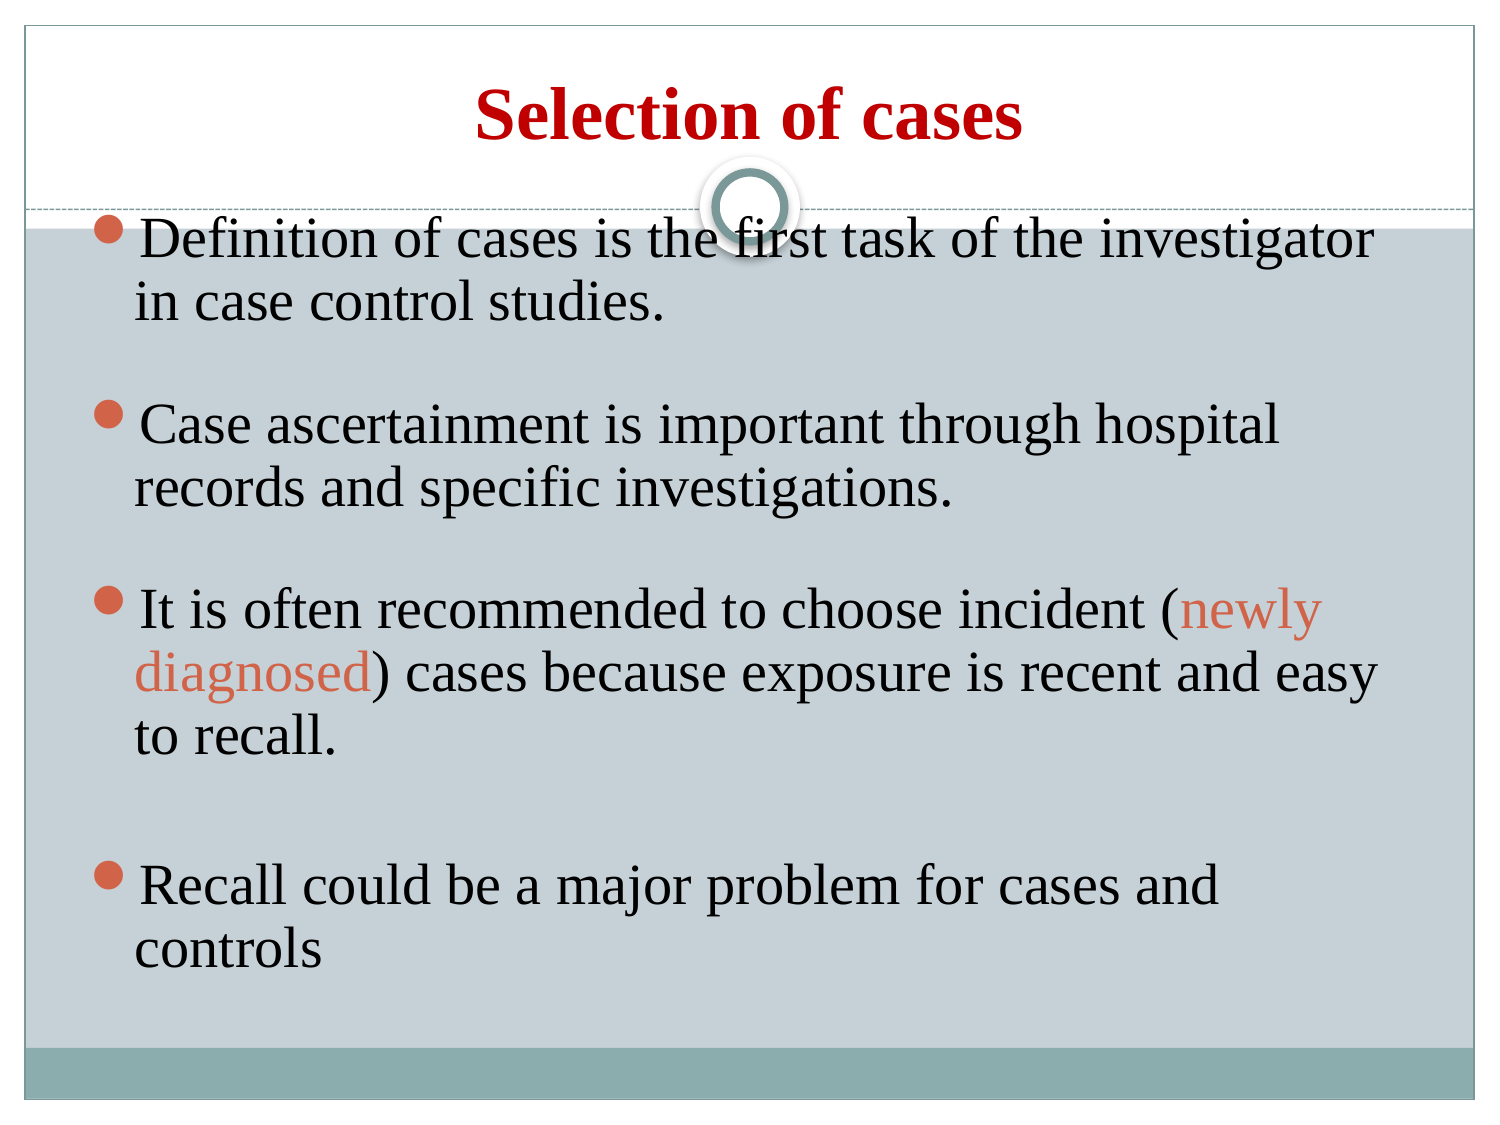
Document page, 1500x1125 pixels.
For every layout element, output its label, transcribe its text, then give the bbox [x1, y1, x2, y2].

list Definition of cases is the first task of the investigator in case control studies. Case ascertainment is important through hospital records and specific investigations. It is often recommended to choose incident (newly diagnosed) cases because exposure is recent and easy to recall. Recall could be a major problem for cases and controls [74, 199, 1426, 1006]
title Selection of cases [49, 37, 1450, 163]
